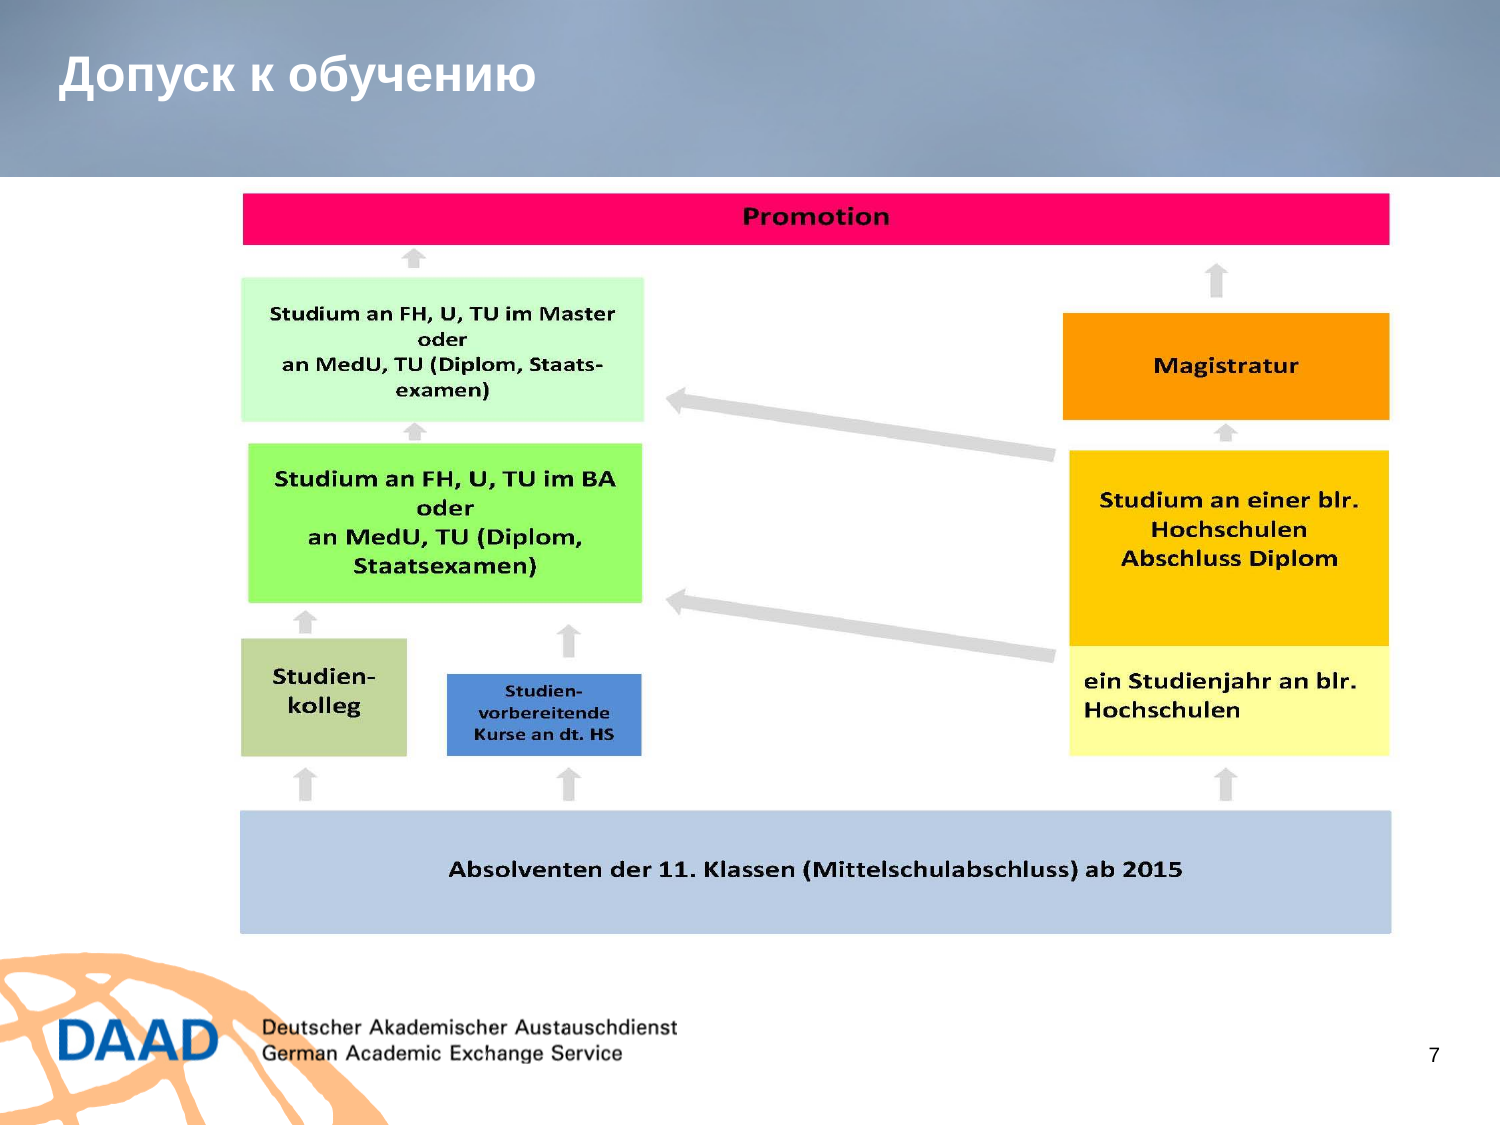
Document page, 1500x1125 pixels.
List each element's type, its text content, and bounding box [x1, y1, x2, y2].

title Допуск к обучению [59, 41, 1441, 172]
picture [0, 0, 1500, 177]
slide_number 7 [1262, 1041, 1441, 1125]
picture [0, 185, 1472, 1125]
